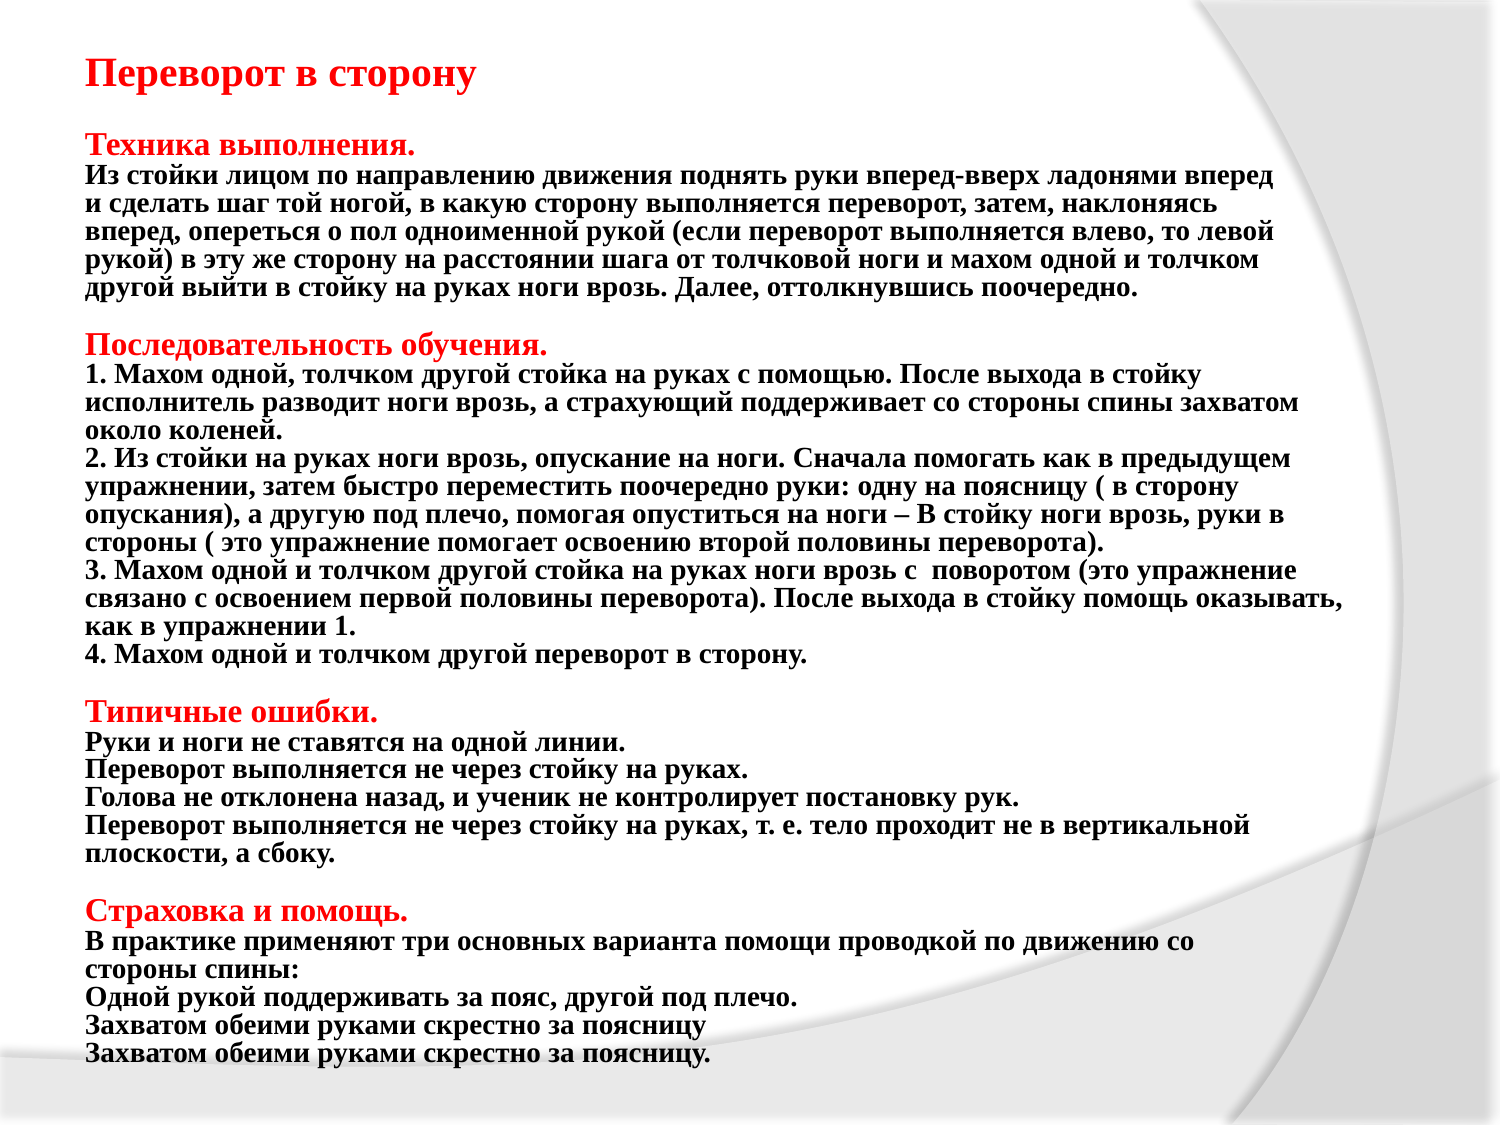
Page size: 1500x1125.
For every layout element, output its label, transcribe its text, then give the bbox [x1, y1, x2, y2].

text_box Переворот в сторону Техника выполнения. Из стойки лицом по направлению движения поднять руки вперед-вверх ладонями вперед и сделать шаг той ногой, в какую сторону выполняется переворот, затем, наклоняясь вперед, опереться о пол одноименной рукой (если переворот выполняется влево, то левой рукой) в эту же сторону на расстоянии шага от толчковой ноги и махом одной и толчком другой выйти в стойку на руках ноги врозь. Далее, оттолкнувшись поочередно. Последовательность обучения. 1. Махом одной, толчком другой стойка на руках с помощью. После выхода в стойку исполнитель разводит ноги врозь, а страхующий поддерживает со стороны спины захватом около коленей. 2. Из стойки на руках ноги врозь, опускание на ноги. Сначала помогать как в предыдущем упражнении, затем быстро переместить поочередно руки: одну на поясницу ( в сторону опускания), а другую под плечо, помогая опуститься на ноги – В стойку ноги врозь, руки в стороны ( это упражнение помогает освоению второй половины переворота). 3. Махом одной и толчком другой стойка на руках ноги врозь с поворотом (это упражнение связано с освоением первой половины переворота). После выхода в стойку помощь оказывать, как в упражнении 1. 4. Махом одной и толчком другой переворот в сторону. Типичные ошибки. Руки и ноги не ставятся на одной линии. Переворот выполняется не через стойку на руках. Голова не отклонена назад, и ученик не контролирует постановку рук. Переворот выполняется не через стойку на руках, т. е. тело проходит не в вертикальной плоскости, а сбоку. Страховка и помощь. В практике применяют три основных варианта помощи проводкой по движению со стороны спины: Одной рукой поддерживать за пояс, другой под плечо. Захватом обеими руками скрестно за поясницу Захватом обеими руками скрестно за поясницу. [70, 46, 1395, 1076]
